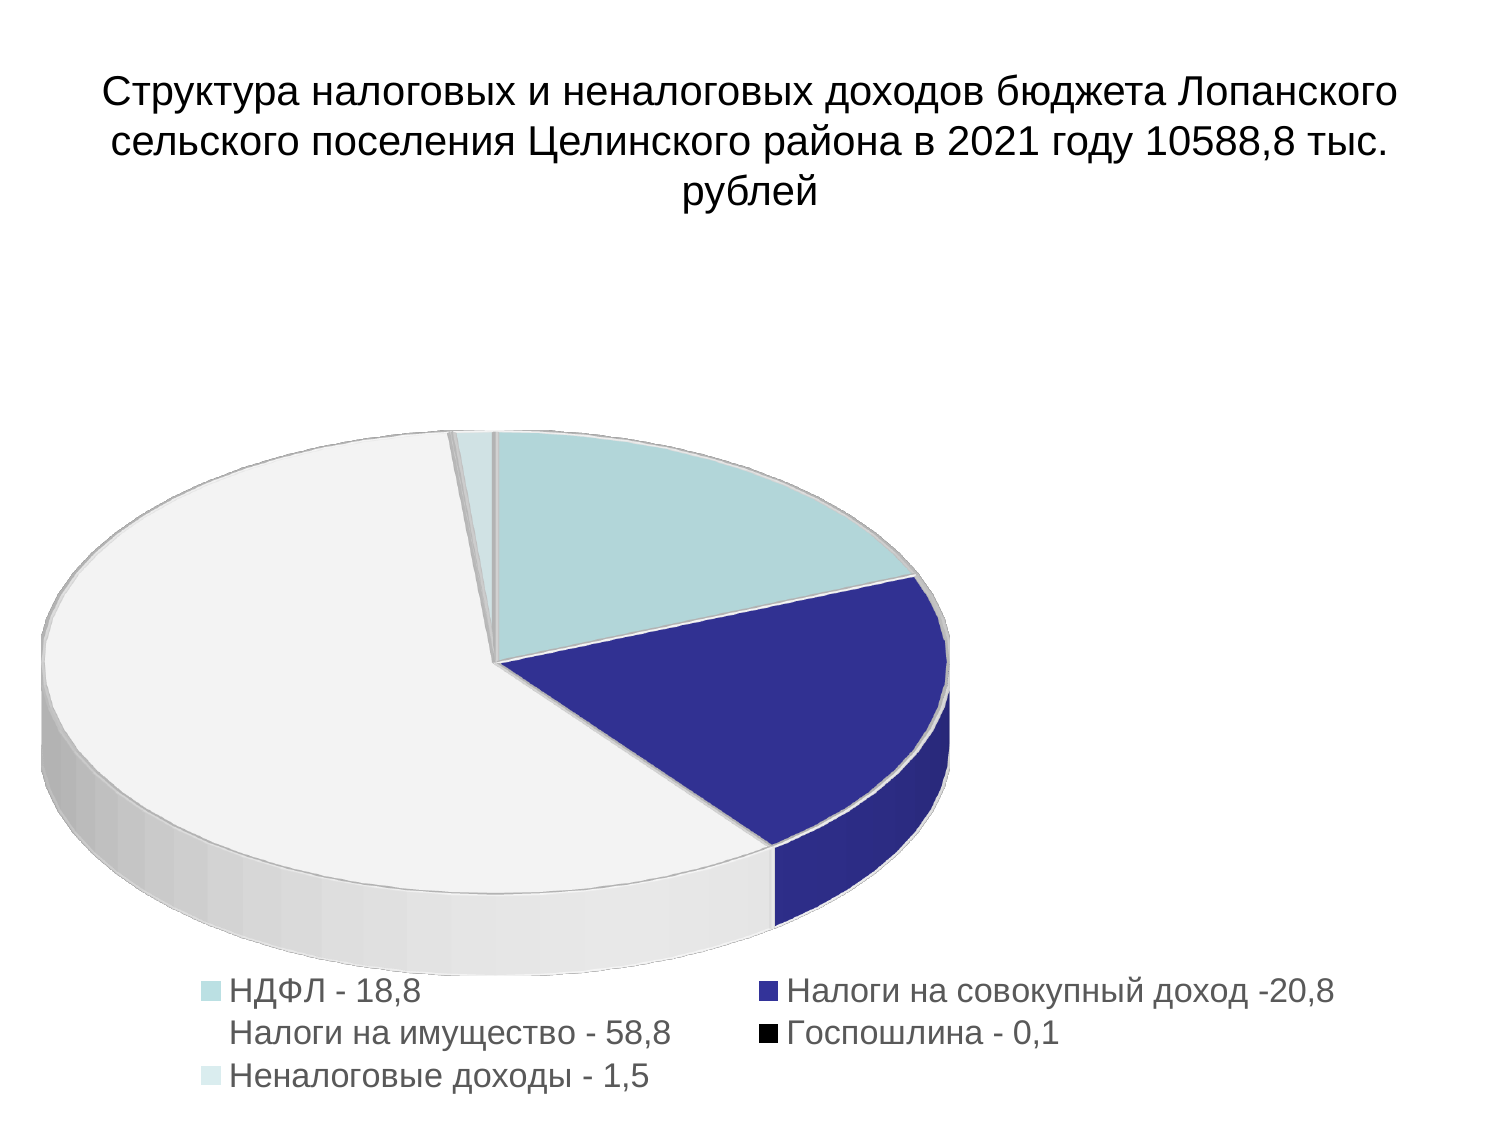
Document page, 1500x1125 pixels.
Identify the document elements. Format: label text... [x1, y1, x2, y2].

title Структура налоговых и неналоговых доходов бюджета Лопанского сельского поселения Целинского района в 2021 году 10588,8 тыс. рублей [75, 45, 1425, 232]
chart [41, 234, 1500, 1125]
